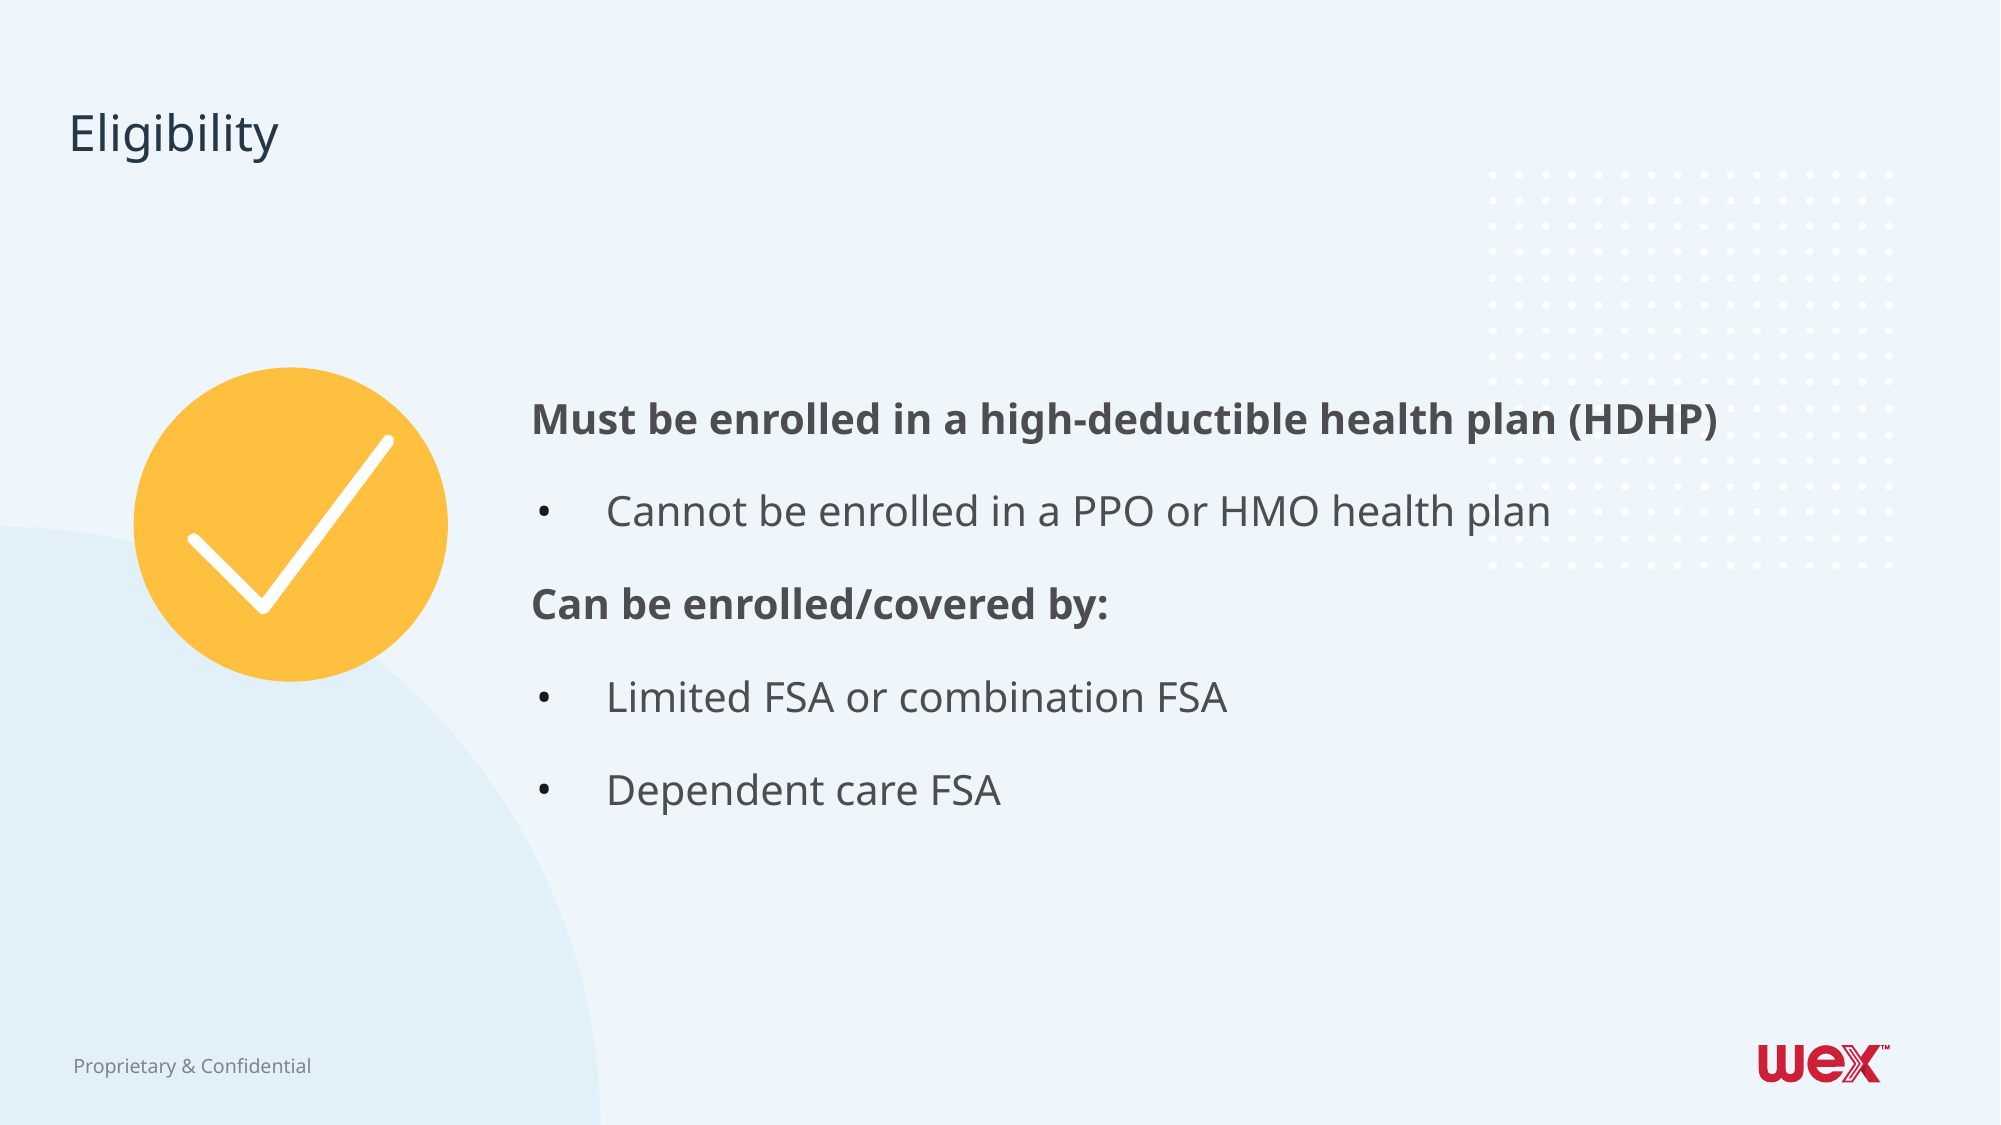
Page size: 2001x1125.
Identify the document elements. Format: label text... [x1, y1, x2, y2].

text_box Must be enrolled in a high-deductible health plan (HDHP) Cannot be enrolled in a PPO or HMO health plan Can be enrolled/covered by: Limited FSA or combination FSA Dependent care FSA [510, 367, 1946, 953]
title Eligibility [53, 43, 1948, 170]
text_box [133, 367, 448, 682]
text_box [187, 434, 394, 615]
